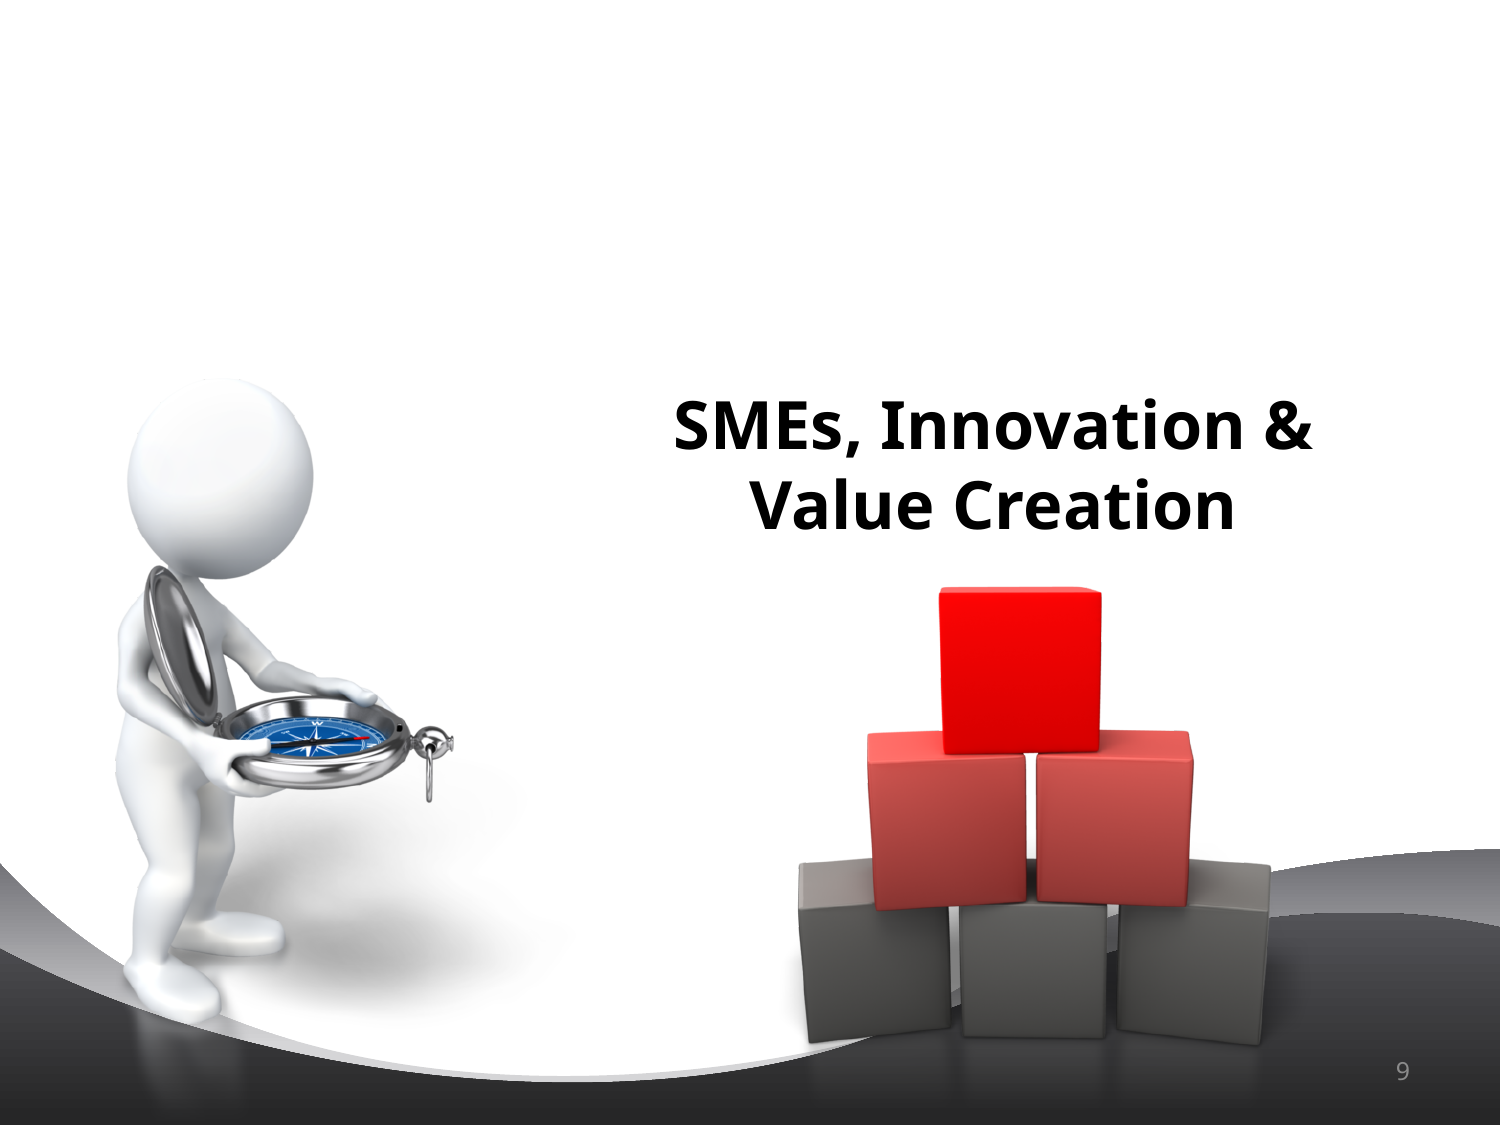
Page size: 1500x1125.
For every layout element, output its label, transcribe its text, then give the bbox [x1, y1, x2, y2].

list SMEs, Innovation & Value Creation [679, 375, 1400, 563]
picture [711, 573, 1376, 1113]
picture [3, 357, 674, 1124]
slide_number 9 [1380, 1042, 1425, 1103]
